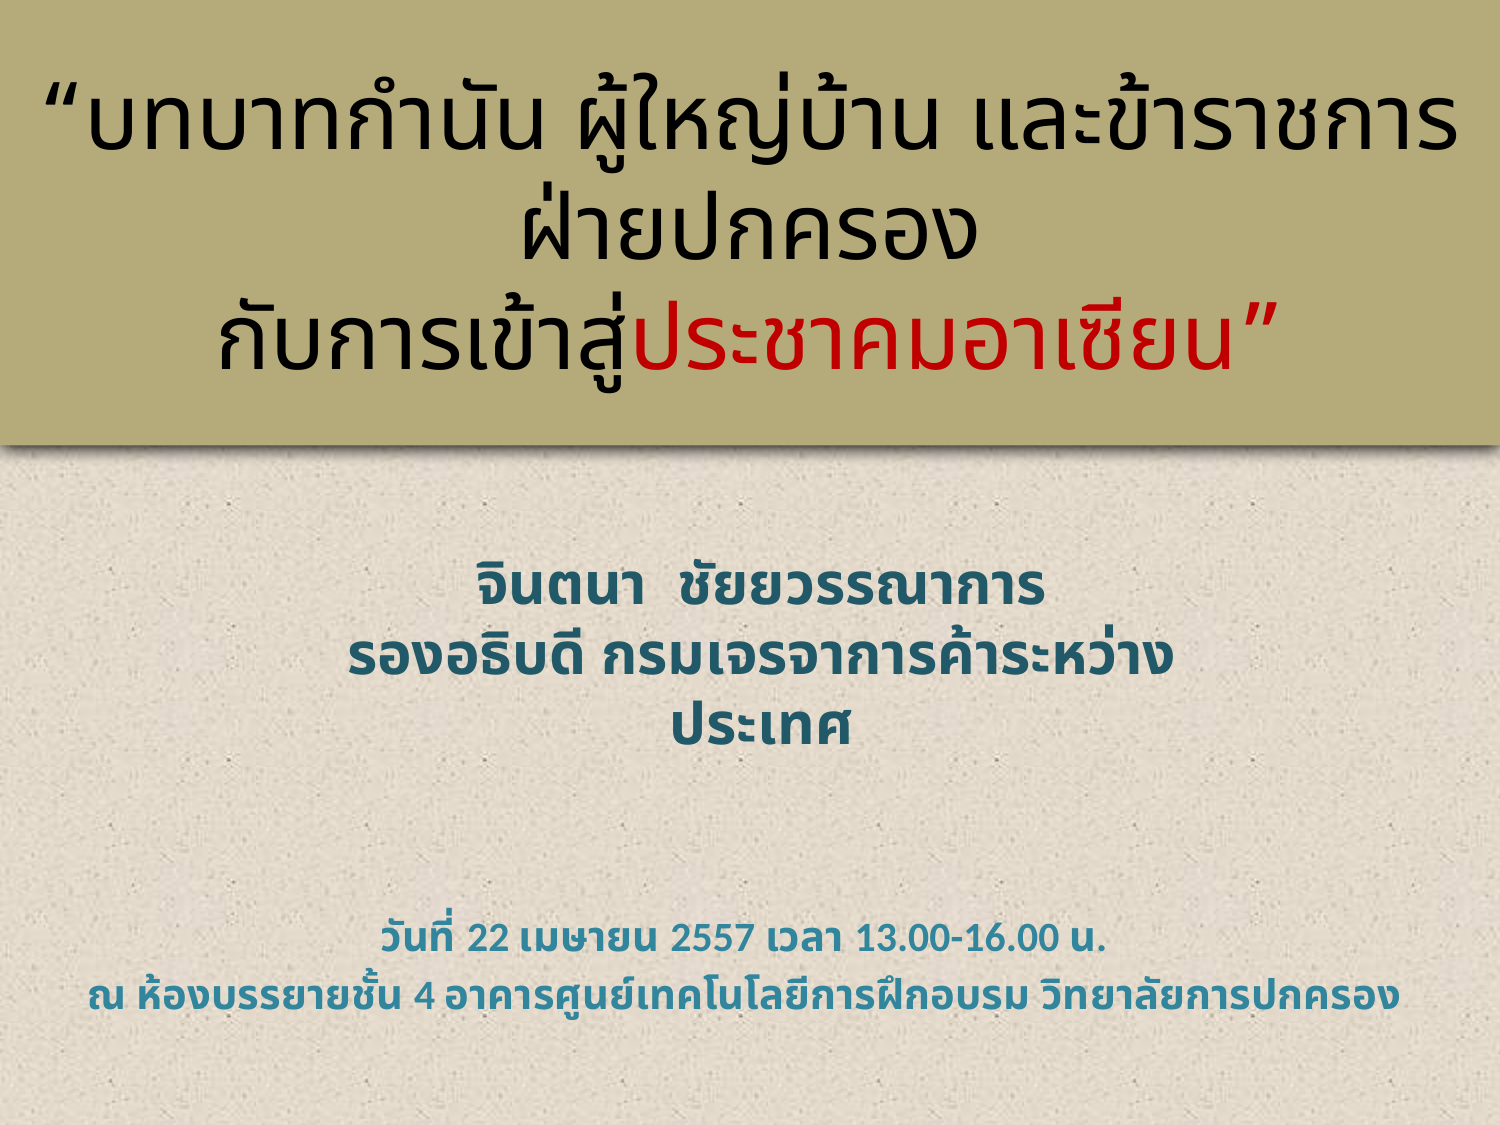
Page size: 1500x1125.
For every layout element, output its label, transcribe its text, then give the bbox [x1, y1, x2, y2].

title “บทบาทกำนัน ผู้ใหญ่บ้าน และข้าราชการฝ่ายปกครอง กับการเข้าสู่ประชาคมอาเซียน” [0, 0, 1500, 446]
subtitle วันที่ 22 เมษายน 2557 เวลา 13.00-16.00 น. ณ ห้องบรรยายชั้น 4 อาคารศูนย์เทคโนโลยีการฝึกอบรม วิทยาลัยการปกครอง [46, 843, 1442, 1090]
text_box จินตนา ชัยยวรรณาการ รองอธิบดี กรมเจรจาการค้าระหว่างประเทศ [316, 539, 1207, 764]
picture [0, 446, 1500, 1125]
